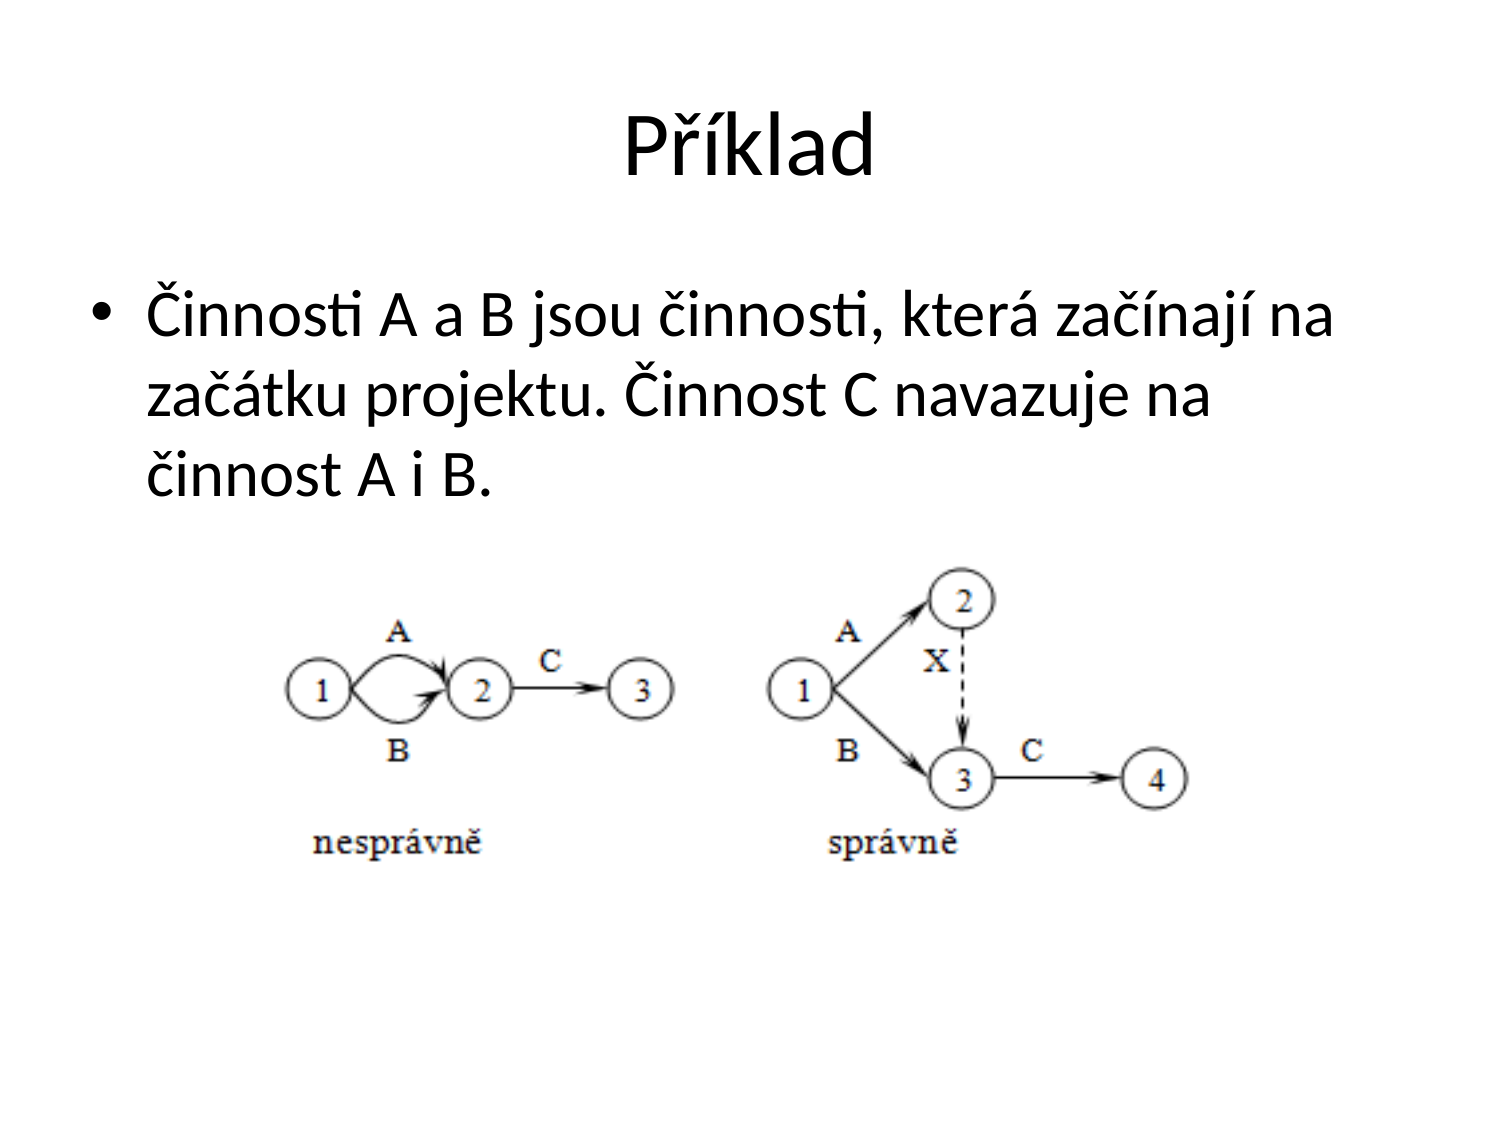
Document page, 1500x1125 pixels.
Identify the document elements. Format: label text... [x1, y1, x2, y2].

list Činnosti A a B jsou činnosti, která začínají na začátku projektu. Činnost C navazuje na činnost A i B. [75, 262, 1425, 1005]
picture [253, 538, 1235, 915]
title Příklad [75, 45, 1425, 233]
